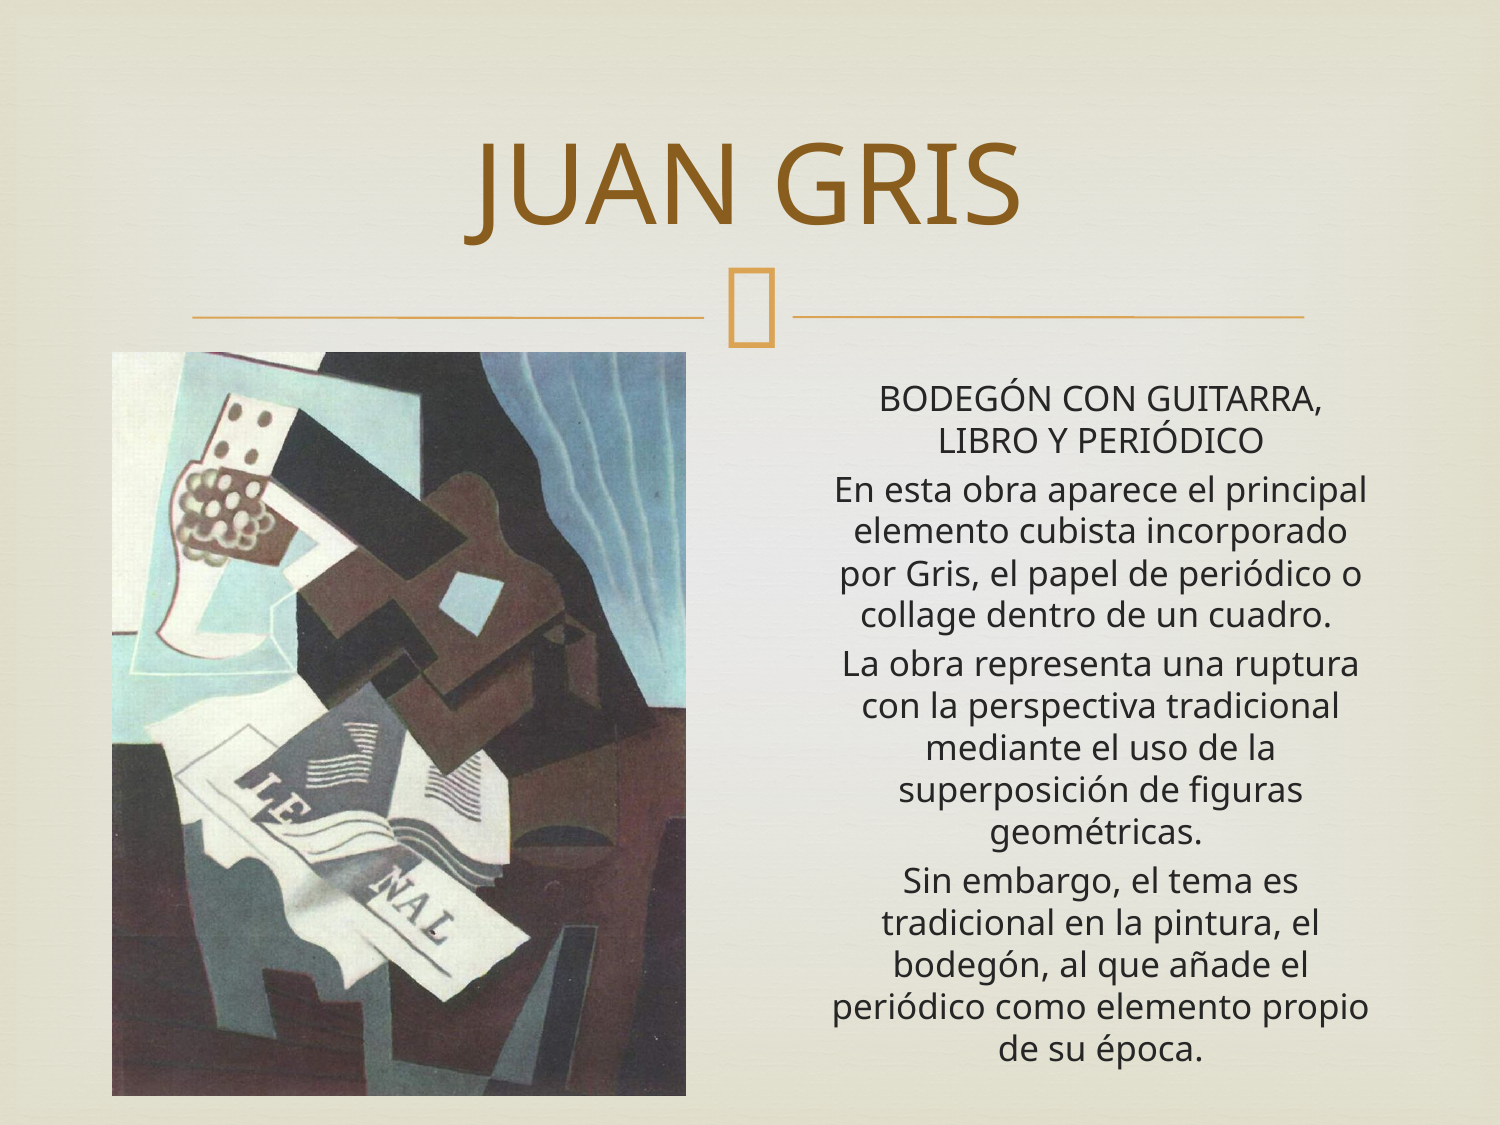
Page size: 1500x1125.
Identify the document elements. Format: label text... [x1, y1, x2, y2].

picture [112, 351, 687, 1097]
title JUAN GRIS [112, 93, 1386, 267]
list BODEGÓN CON GUITARRA, LIBRO Y PERIÓDICO En esta obra aparece el principal elemento cubista incorporado por Gris, el papel de periódico o collage dentro de un cuadro. La obra representa una ruptura con la perspectiva tradicional mediante el uso de la superposición de figuras geométricas. Sin embargo, el tema es tradicional en la pintura, el bodegón, al que añade el periódico como elemento propio de su época. [816, 368, 1386, 1096]
